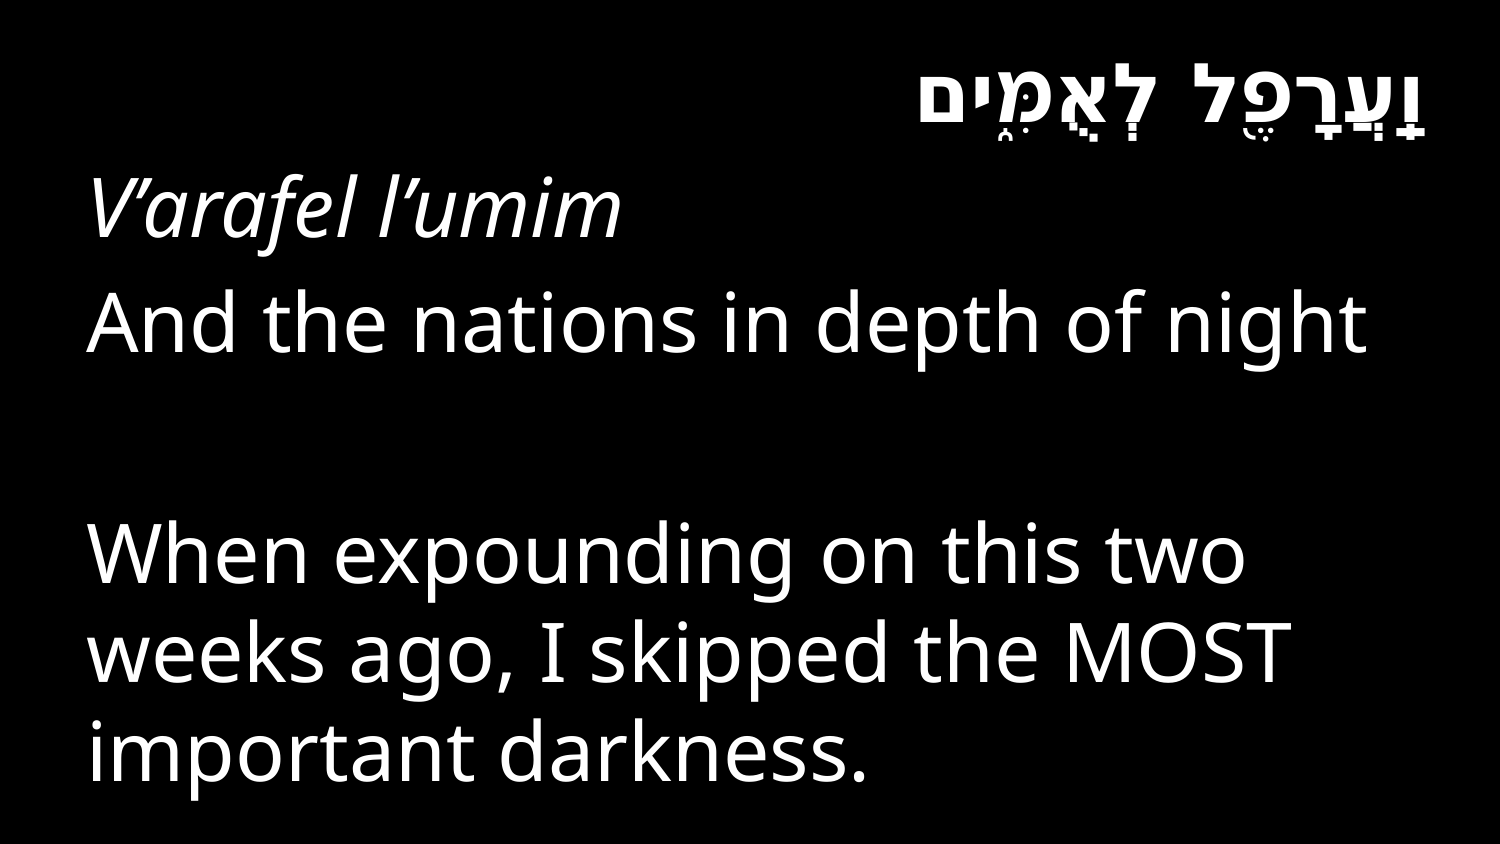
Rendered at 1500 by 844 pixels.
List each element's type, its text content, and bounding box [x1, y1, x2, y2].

subtitle וַֽעֲרָפֶ֖ל לְאֻמִּ֑ים V’arafel l’umim And the nations in depth of night When expounding on this two weeks ago, I skipped the MOST important darkness. [75, 34, 1438, 810]
